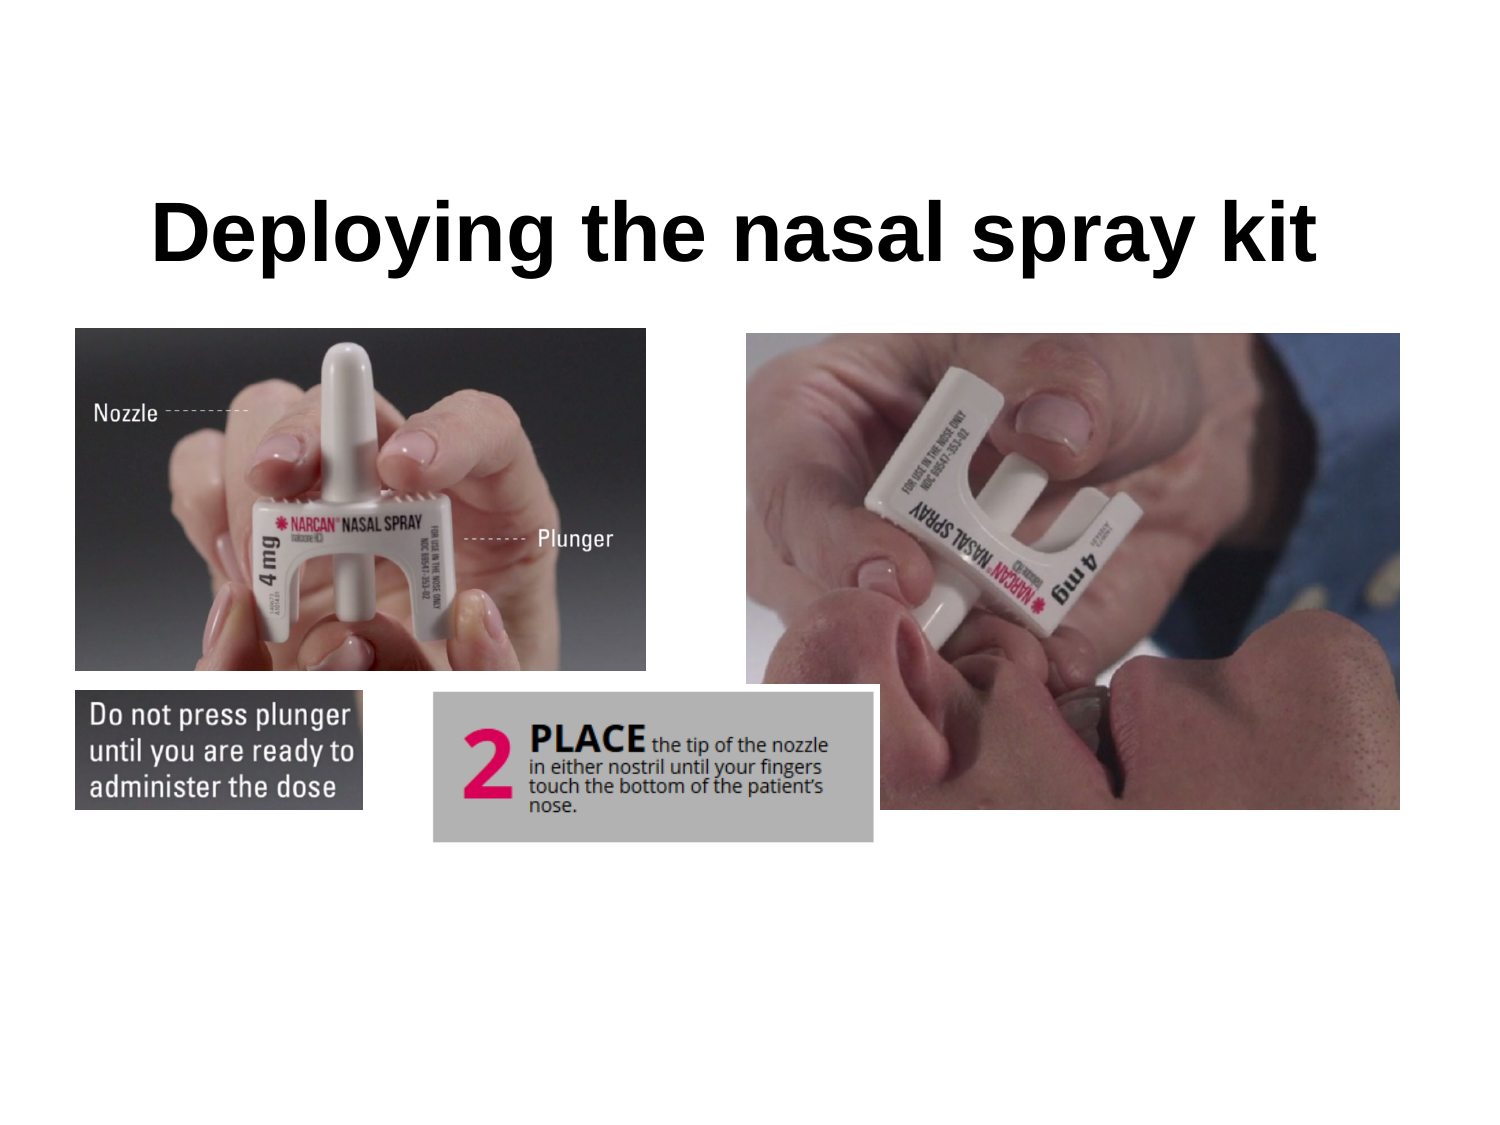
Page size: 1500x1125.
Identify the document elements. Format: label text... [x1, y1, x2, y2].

title Deploying the nasal spray kit [135, 175, 1373, 292]
text_box [28, 324, 1465, 914]
picture [74, 690, 363, 810]
picture [427, 333, 1400, 852]
picture [74, 328, 646, 671]
